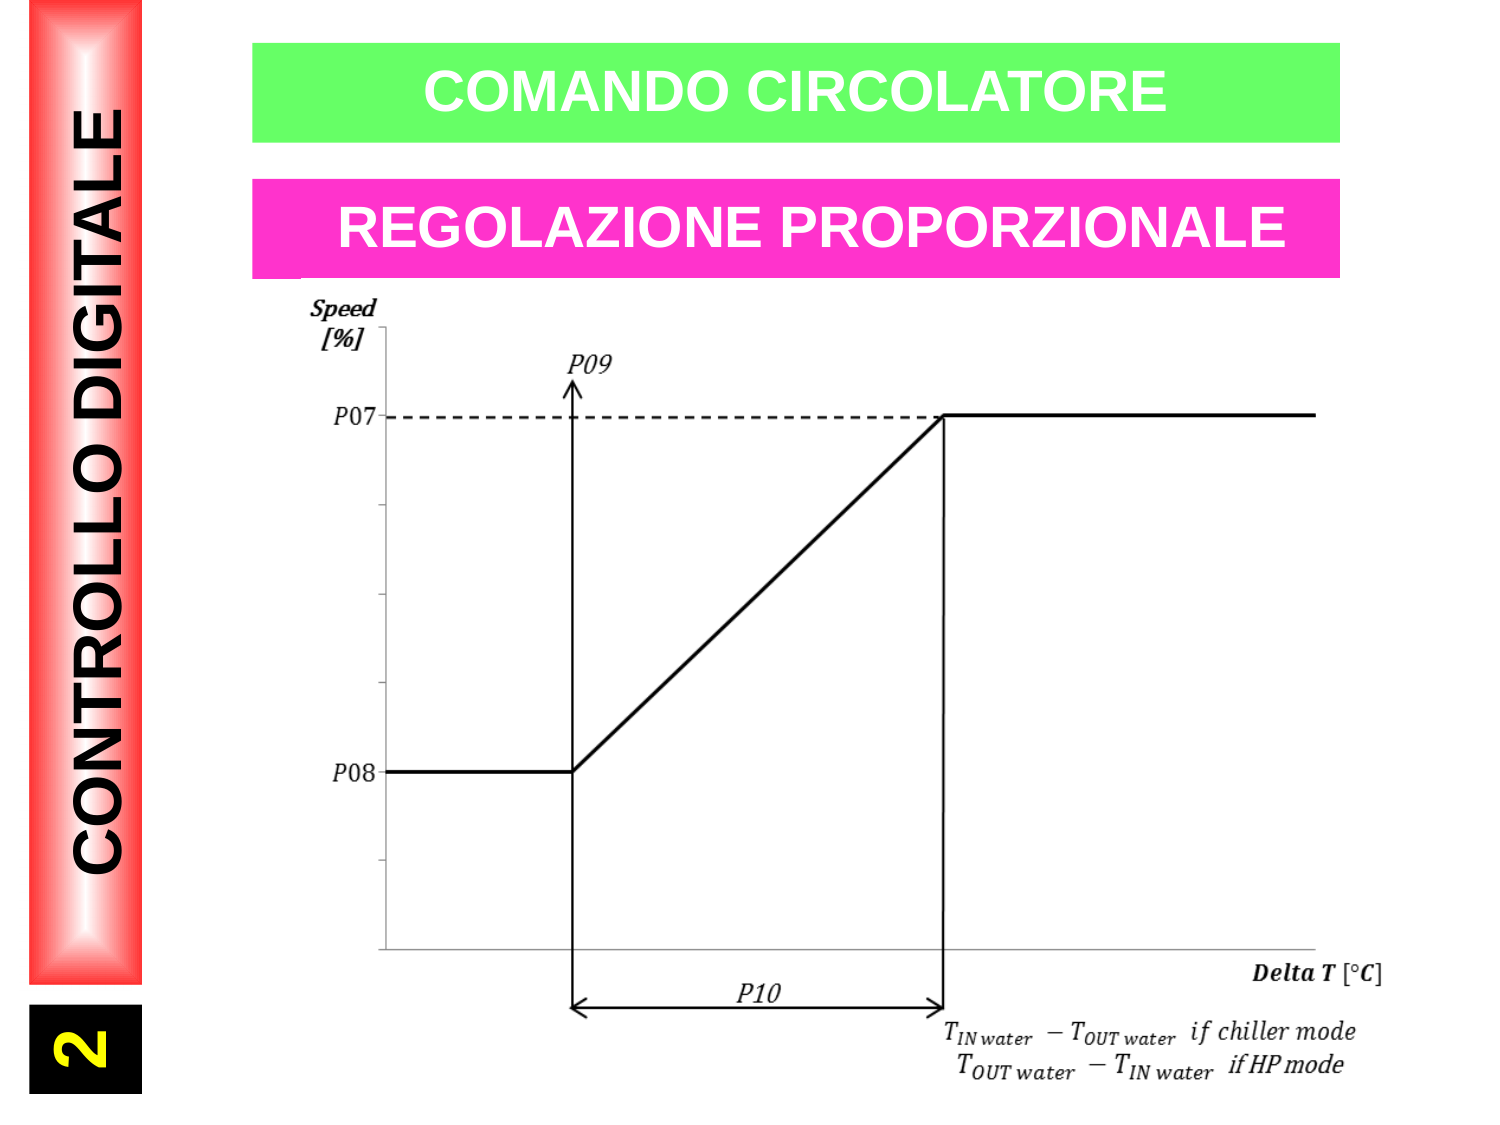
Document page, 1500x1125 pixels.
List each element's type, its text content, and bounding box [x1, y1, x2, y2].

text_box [0, 490, 295, 604]
text_box COMANDO CIRCOLATORE [252, 42, 1340, 143]
picture [300, 278, 1400, 1095]
text_box REGOLAZIONE PROPORZIONALE [252, 178, 1340, 279]
